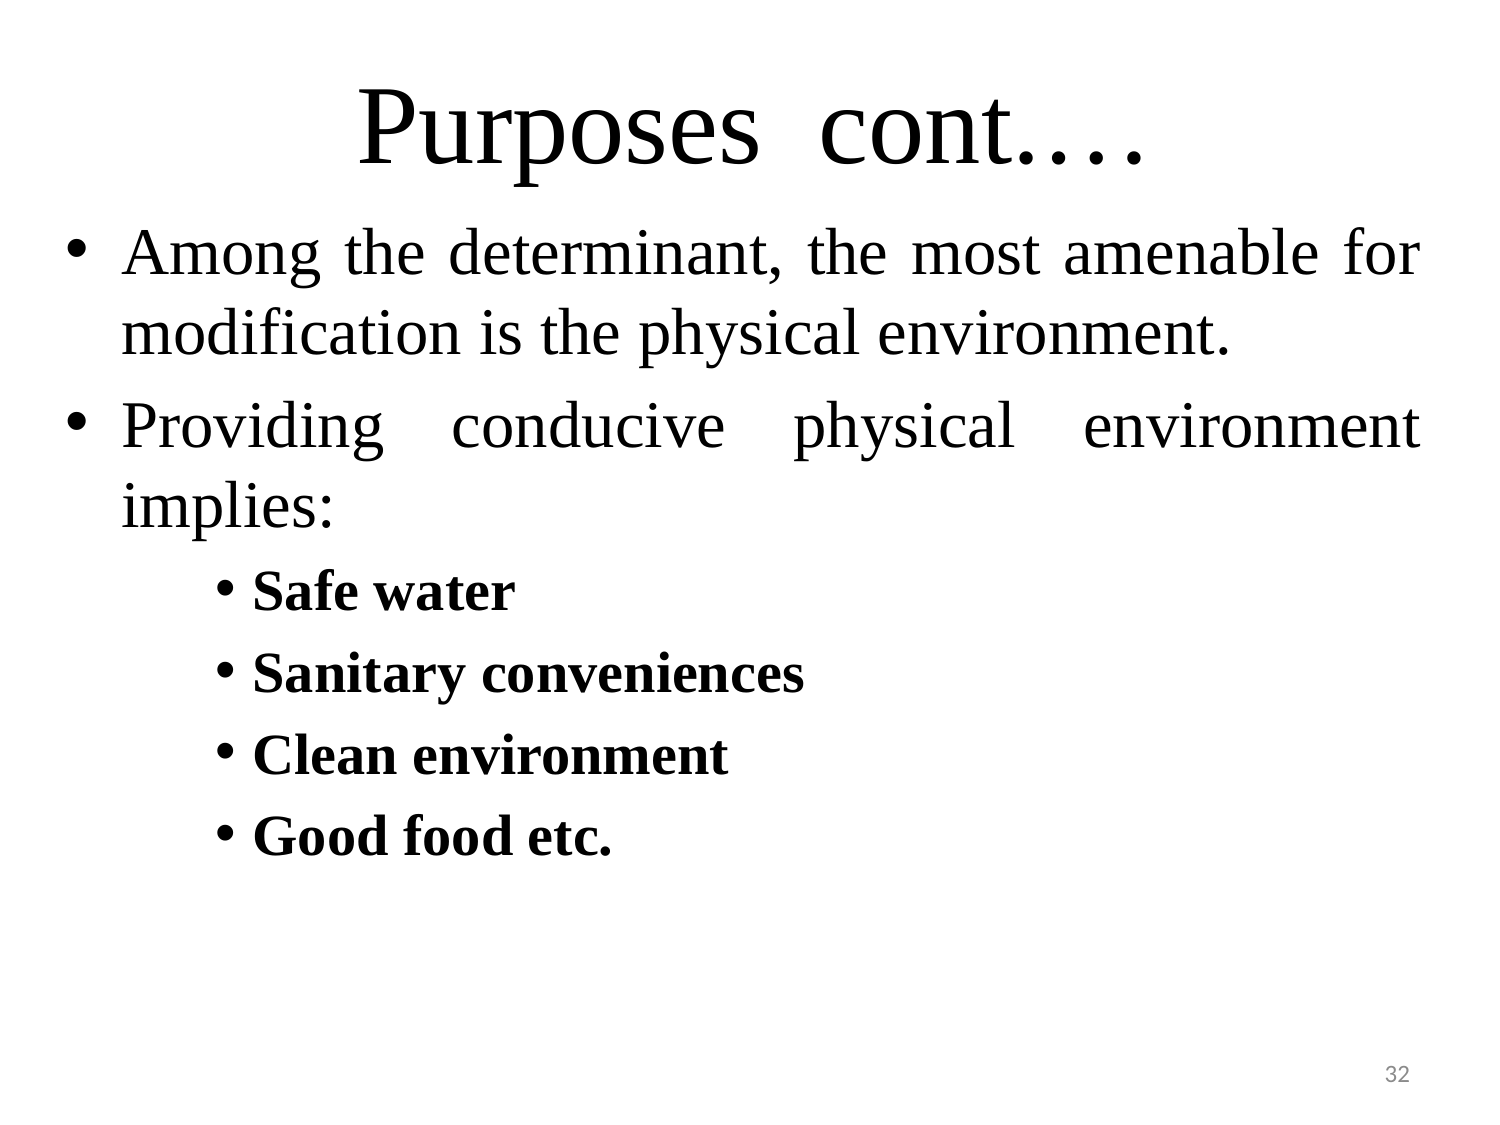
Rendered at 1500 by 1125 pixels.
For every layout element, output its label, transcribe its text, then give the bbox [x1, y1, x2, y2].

title Purposes cont.… [100, 37, 1438, 200]
slide_number 32 [1074, 1042, 1425, 1103]
list Among the determinant, the most amenable for modification is the physical environment. Providing conducive physical environment implies: Safe water Sanitary conveniences Clean environment Good food etc. [50, 200, 1438, 1063]
